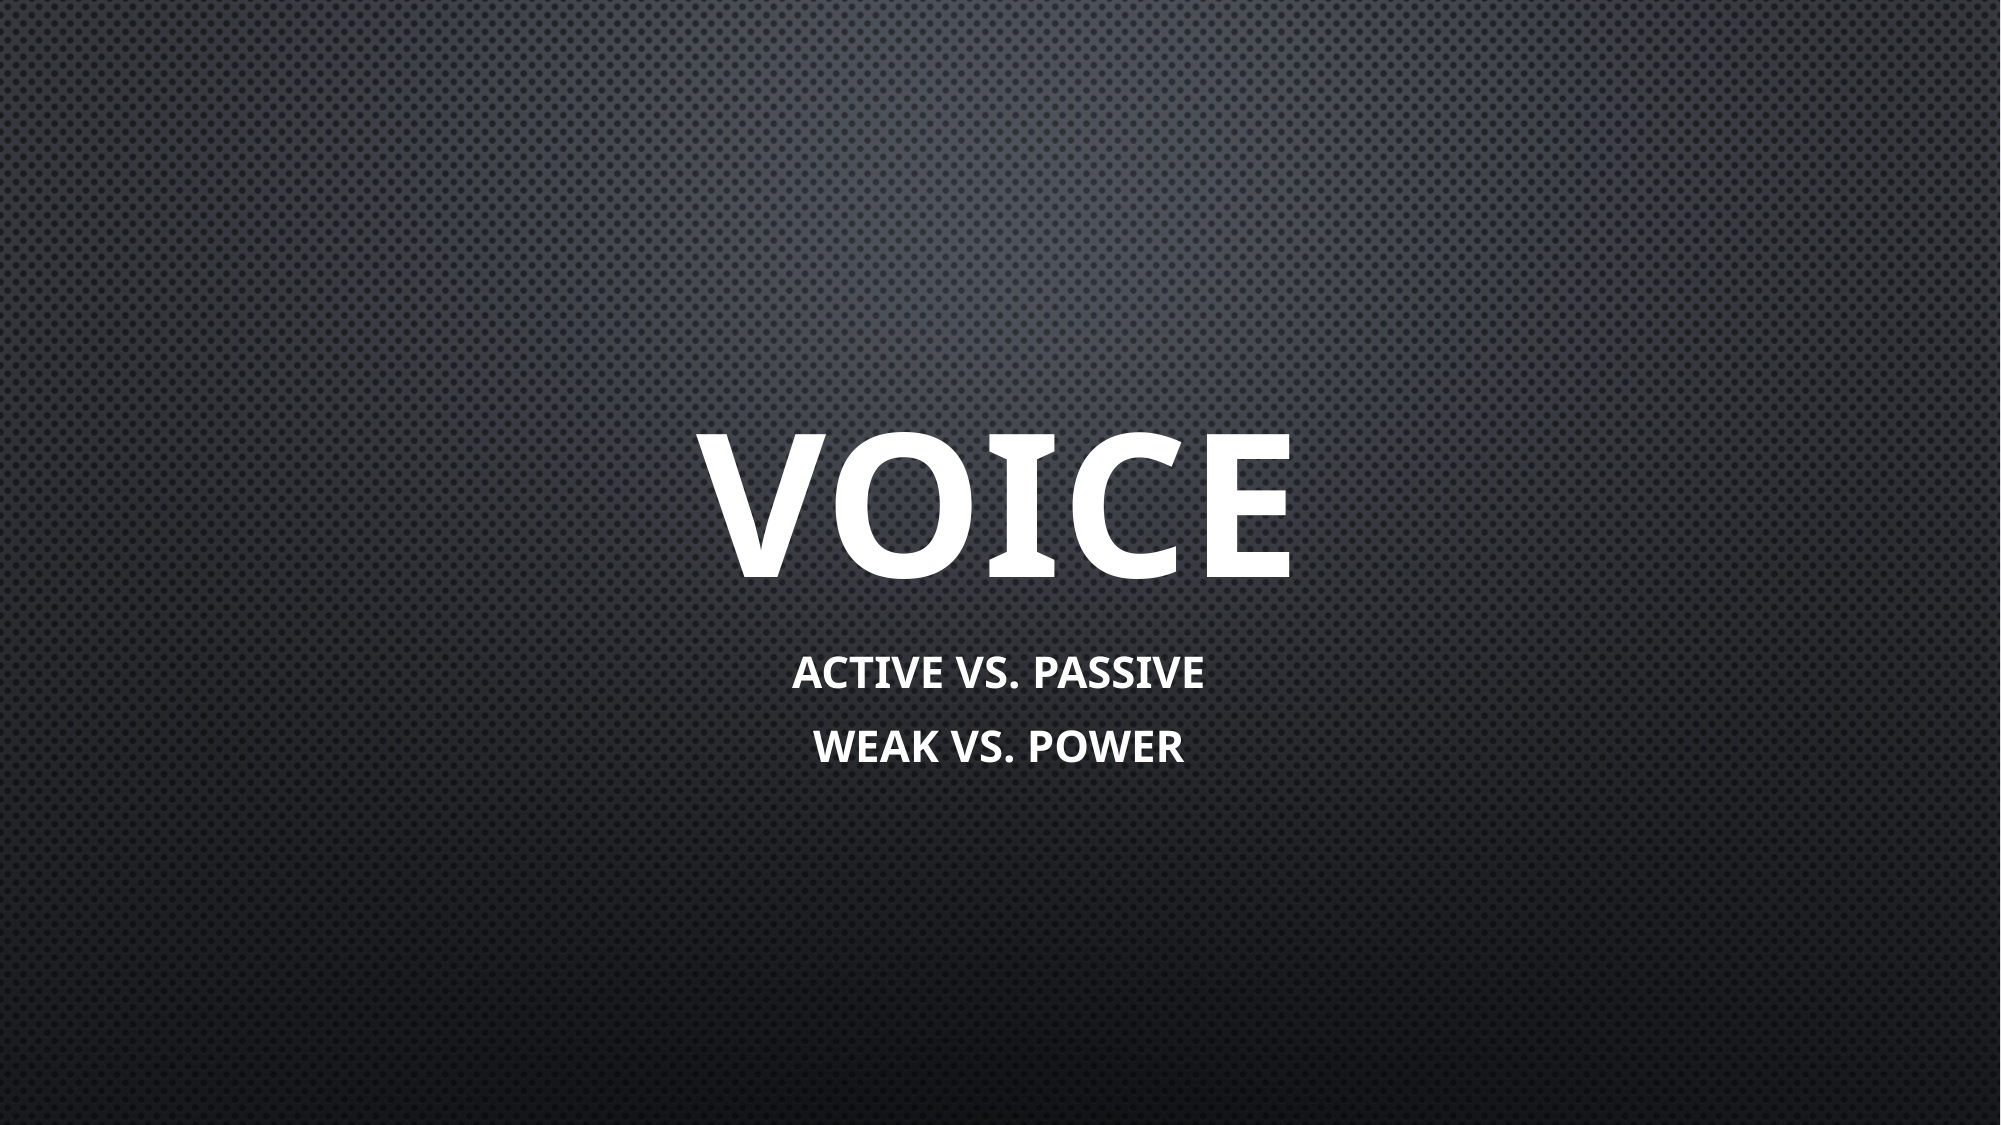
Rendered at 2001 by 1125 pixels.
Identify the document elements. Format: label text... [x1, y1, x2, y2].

subtitle Active vs. Passive Weak vs. power [287, 637, 1711, 950]
title VOICE [287, 99, 1711, 625]
